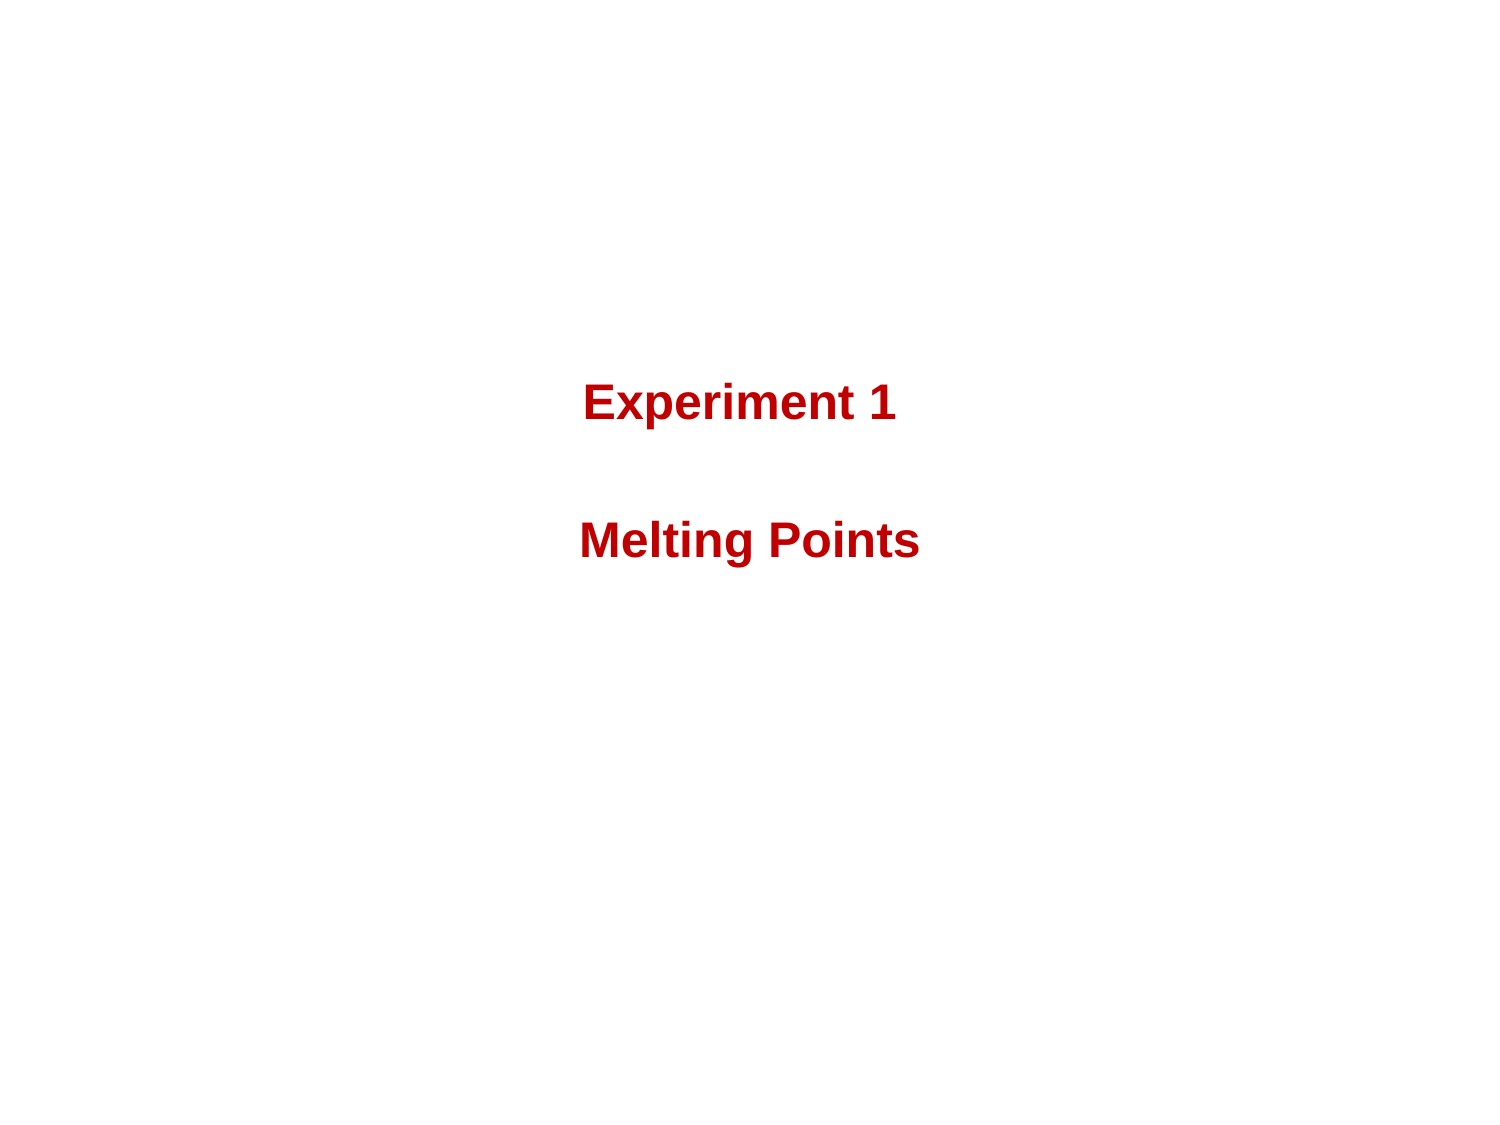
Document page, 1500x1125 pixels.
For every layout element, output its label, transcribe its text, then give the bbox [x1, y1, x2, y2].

text_box Experiment 1 [567, 362, 912, 438]
text_box Melting Points [564, 499, 936, 575]
